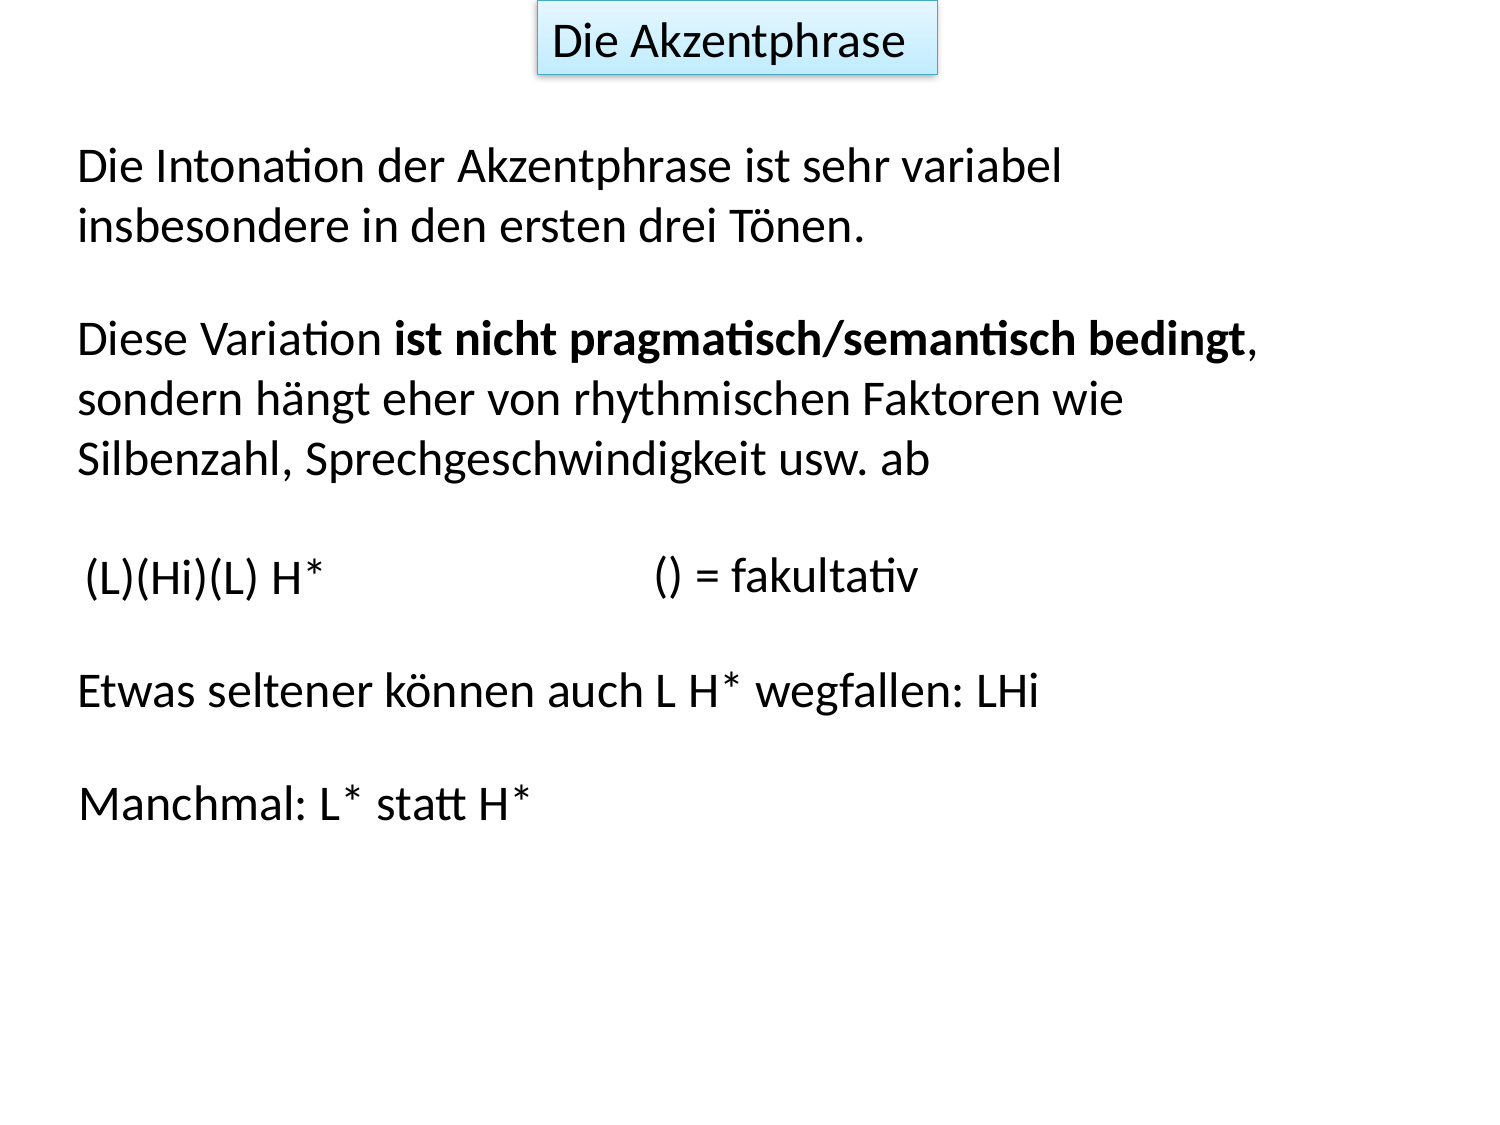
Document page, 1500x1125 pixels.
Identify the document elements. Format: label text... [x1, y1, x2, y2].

text_box () = fakultativ [638, 534, 935, 610]
text_box (L)(Hi)(L) H* [69, 536, 445, 612]
text_box Manchmal: L* statt H* [64, 763, 1240, 838]
text_box Etwas seltener können auch L H* wegfallen: LHi [62, 649, 1238, 725]
text_box Diese Variation ist nicht pragmatisch/semantisch bedingt, sondern hängt eher von rhythmischen Faktoren wie Silbenzahl, Sprechgeschwindigkeit usw. ab [62, 298, 1300, 493]
text_box Die Akzentphrase [537, 0, 938, 75]
text_box Die Intonation der Akzentphrase ist sehr variabel insbesondere in den ersten drei Tönen. [62, 124, 1175, 260]
